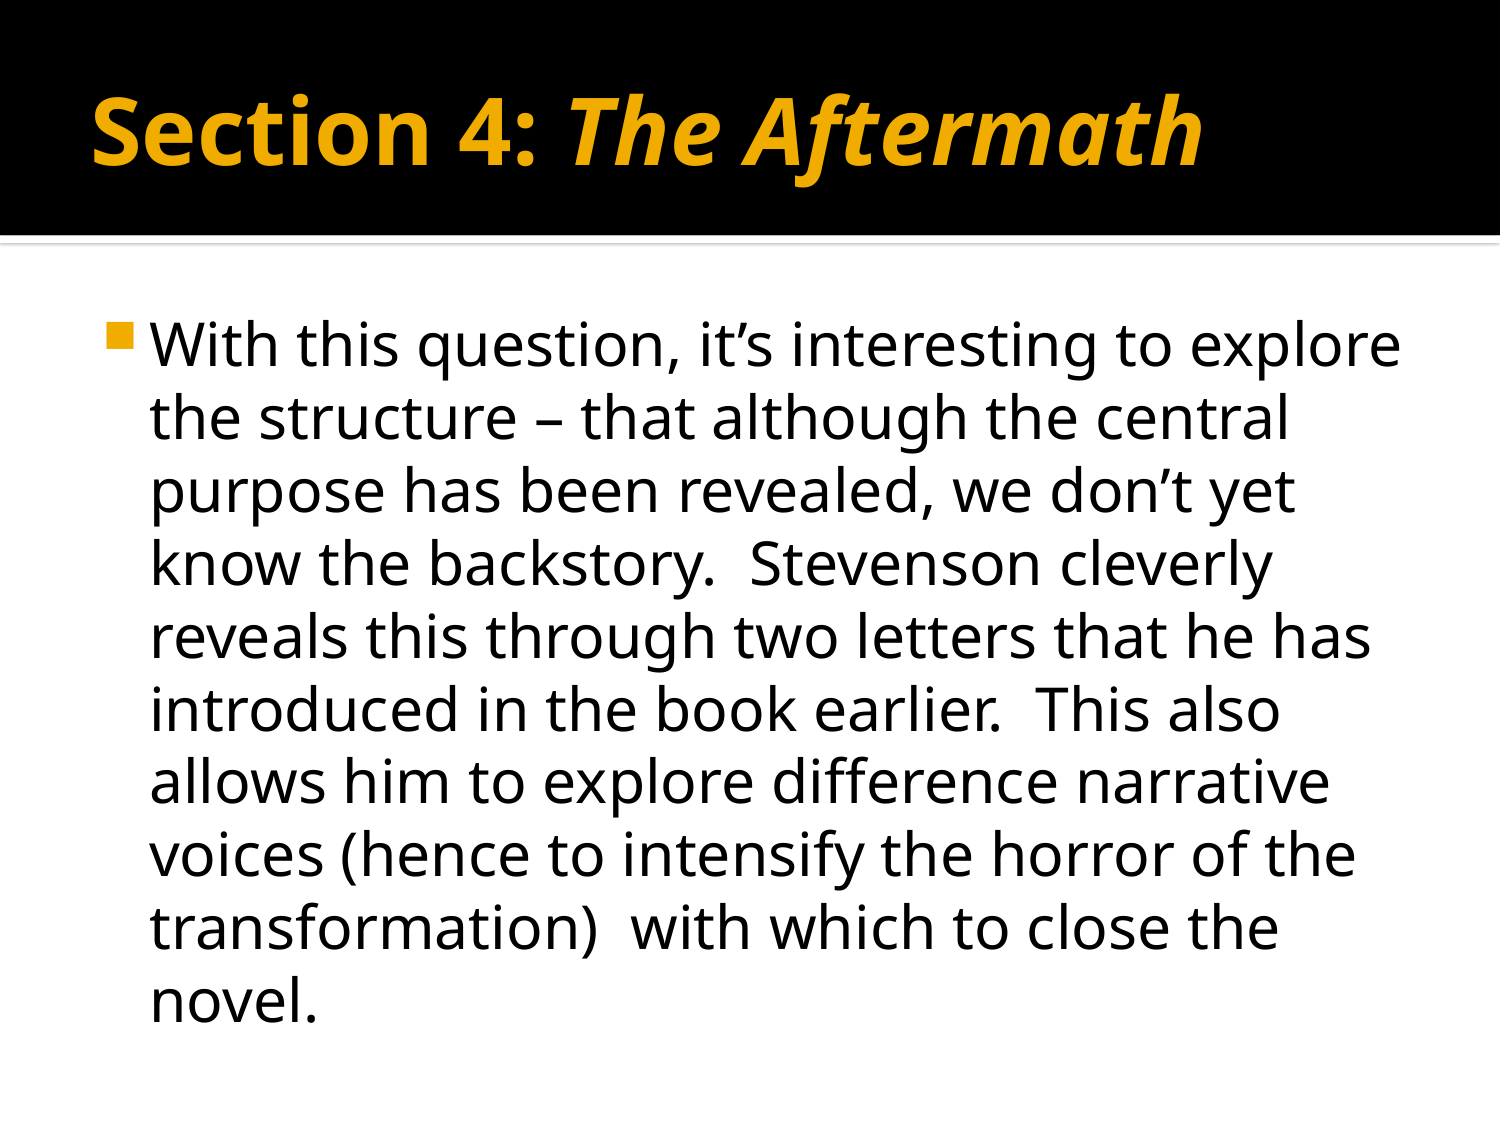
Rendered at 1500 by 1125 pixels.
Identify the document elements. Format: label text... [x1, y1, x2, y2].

title Section 4: The Aftermath [75, 25, 1425, 231]
list With this question, it’s interesting to explore the structure – that although the central purpose has been revealed, we don’t yet know the backstory. Stevenson cleverly reveals this through two letters that he has introduced in the book earlier. This also allows him to explore difference narrative voices (hence to intensify the horror of the transformation) with which to close the novel. [75, 291, 1425, 1050]
